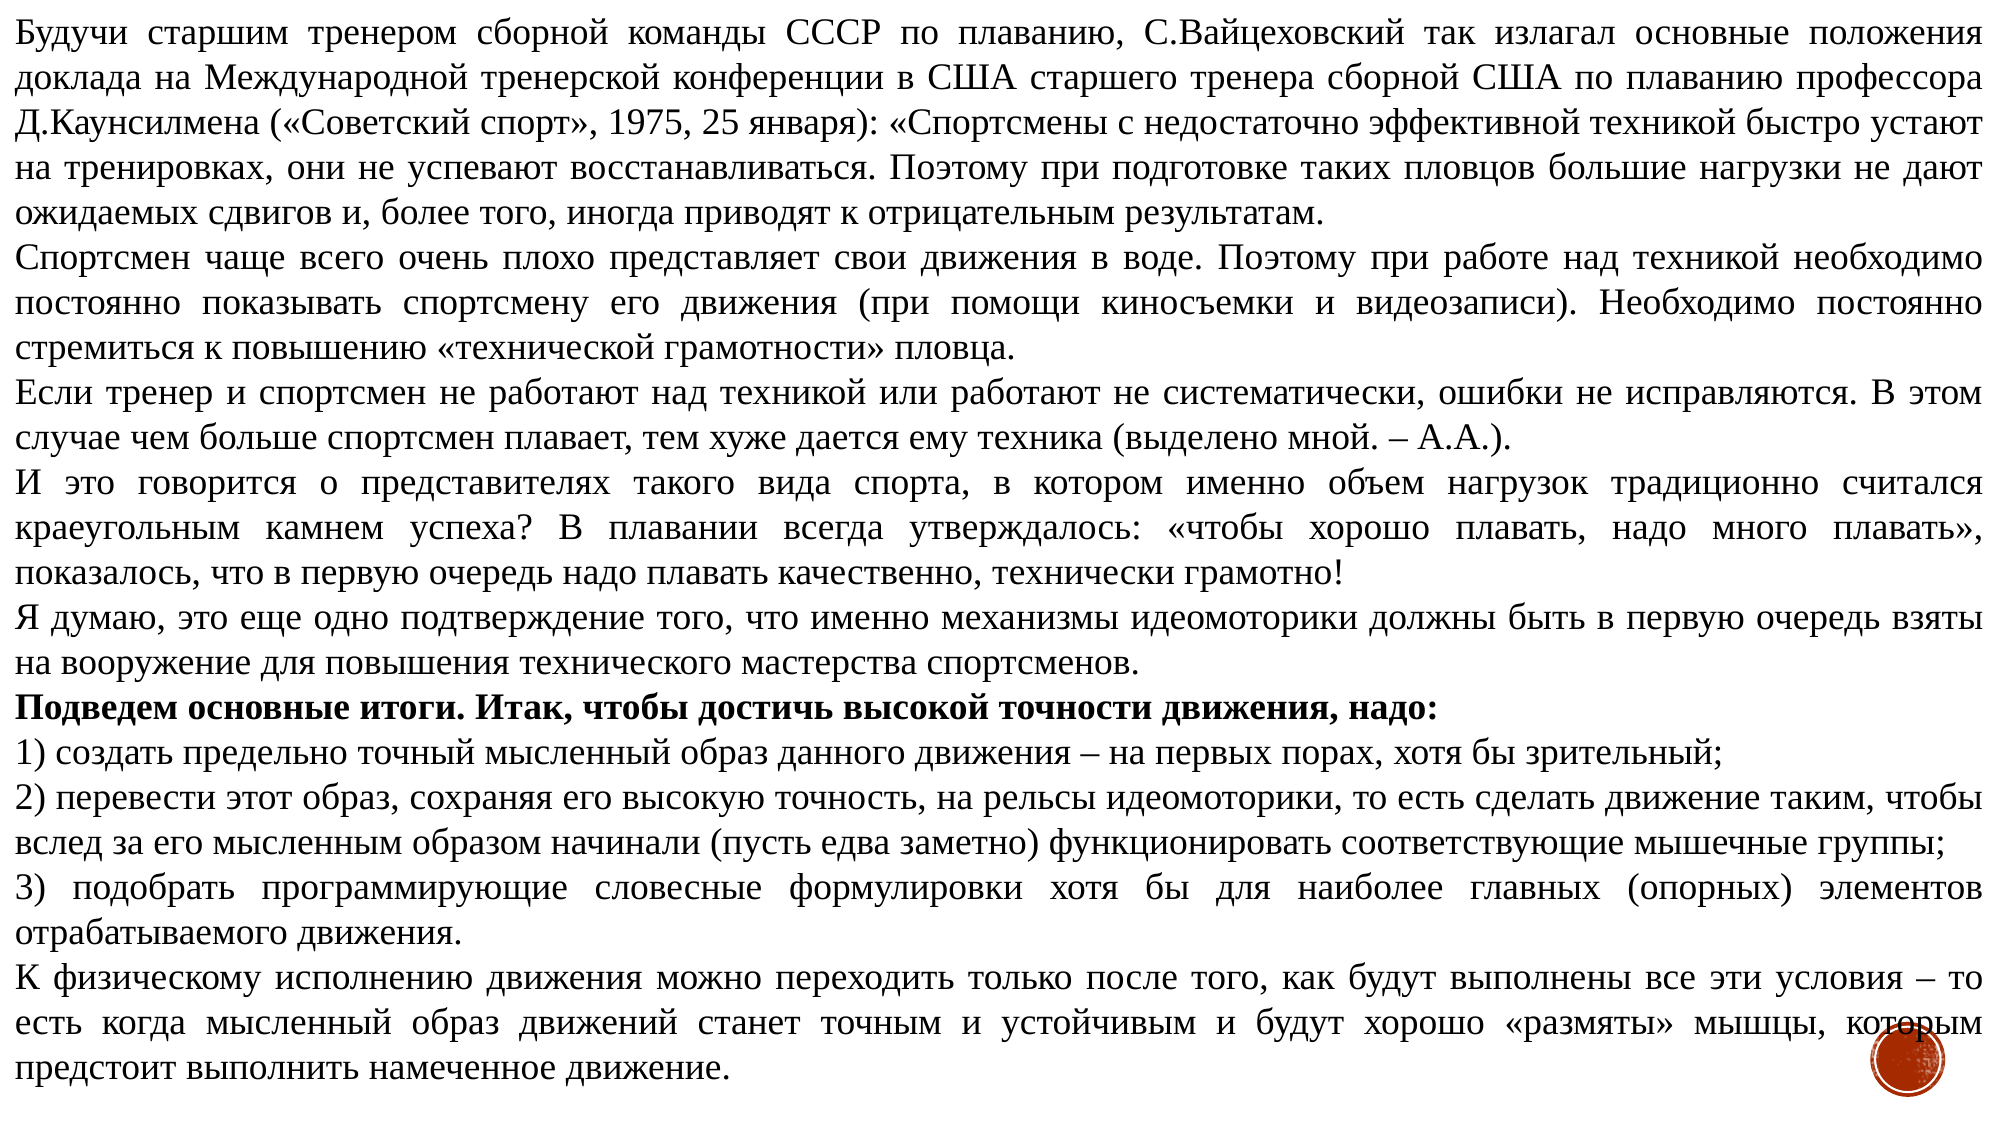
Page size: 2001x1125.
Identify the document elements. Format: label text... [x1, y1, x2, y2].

text_box Будучи старшим тренером сборной команды СССР по плаванию, С.Вайцеховский так излагал основные положения доклада на Международной тренерской конференции в США старшего тренера сборной США по плаванию профессора Д.Каунсилмена («Советский спорт», 1975, 25 января): «Спортсмены с недостаточно эффективной техникой быстро устают на тренировках, они не успевают восстанавливаться. Поэтому при подготовке таких пловцов большие нагрузки не дают ожидаемых сдвигов и, более того, иногда приводят к отрицательным результатам. Спортсмен чаще всего очень плохо представляет свои движения в воде. Поэтому при работе над техникой необходимо постоянно показывать спортсмену его движения (при помощи киносъемки и видеозаписи). Необходимо постоянно стремиться к повышению «технической грамотности» пловца. Если тренер и спортсмен не работают над техникой или работают не систематически, ошибки не исправляются. В этом случае чем больше спортсмен плавает, тем хуже дается ему техника (выделено мной. – А.А.). И это говорится о представителях такого вида спорта, в котором именно объем нагрузок традиционно считался краеугольным камнем успеха? В плавании всегда утверждалось: «чтобы хорошо плавать, надо много плавать», показалось, что в первую очередь надо плавать качественно, технически грамотно! Я думаю, это еще одно подтверждение того, что именно механизмы идеомоторики должны быть в первую очередь взяты на вооружение для повышения технического мастерства спортсменов. Подведем основные итоги. Итак, чтобы достичь высокой точности движения, надо: 1) создать предельно точный мысленный образ данного движения – на первых порах, хотя бы зрительный; 2) перевести этот образ, сохраняя его высокую точность, на рельсы идеомоторики, то есть сделать движение таким, чтобы вслед за его мысленным образом начинали (пусть едва заметно) функционировать соответствующие мышечные группы; 3) подобрать программирующие словесные формулировки хотя бы для наиболее главных (опорных) элементов отрабатываемого движения. К физическому исполнению движения можно переходить только после того, как будут выполнены все эти условия – то есть когда мысленный образ движений станет точным и устойчивым и будут хорошо «размяты» мышцы, которым предстоит выполнить намеченное движение. [0, 0, 2000, 1125]
